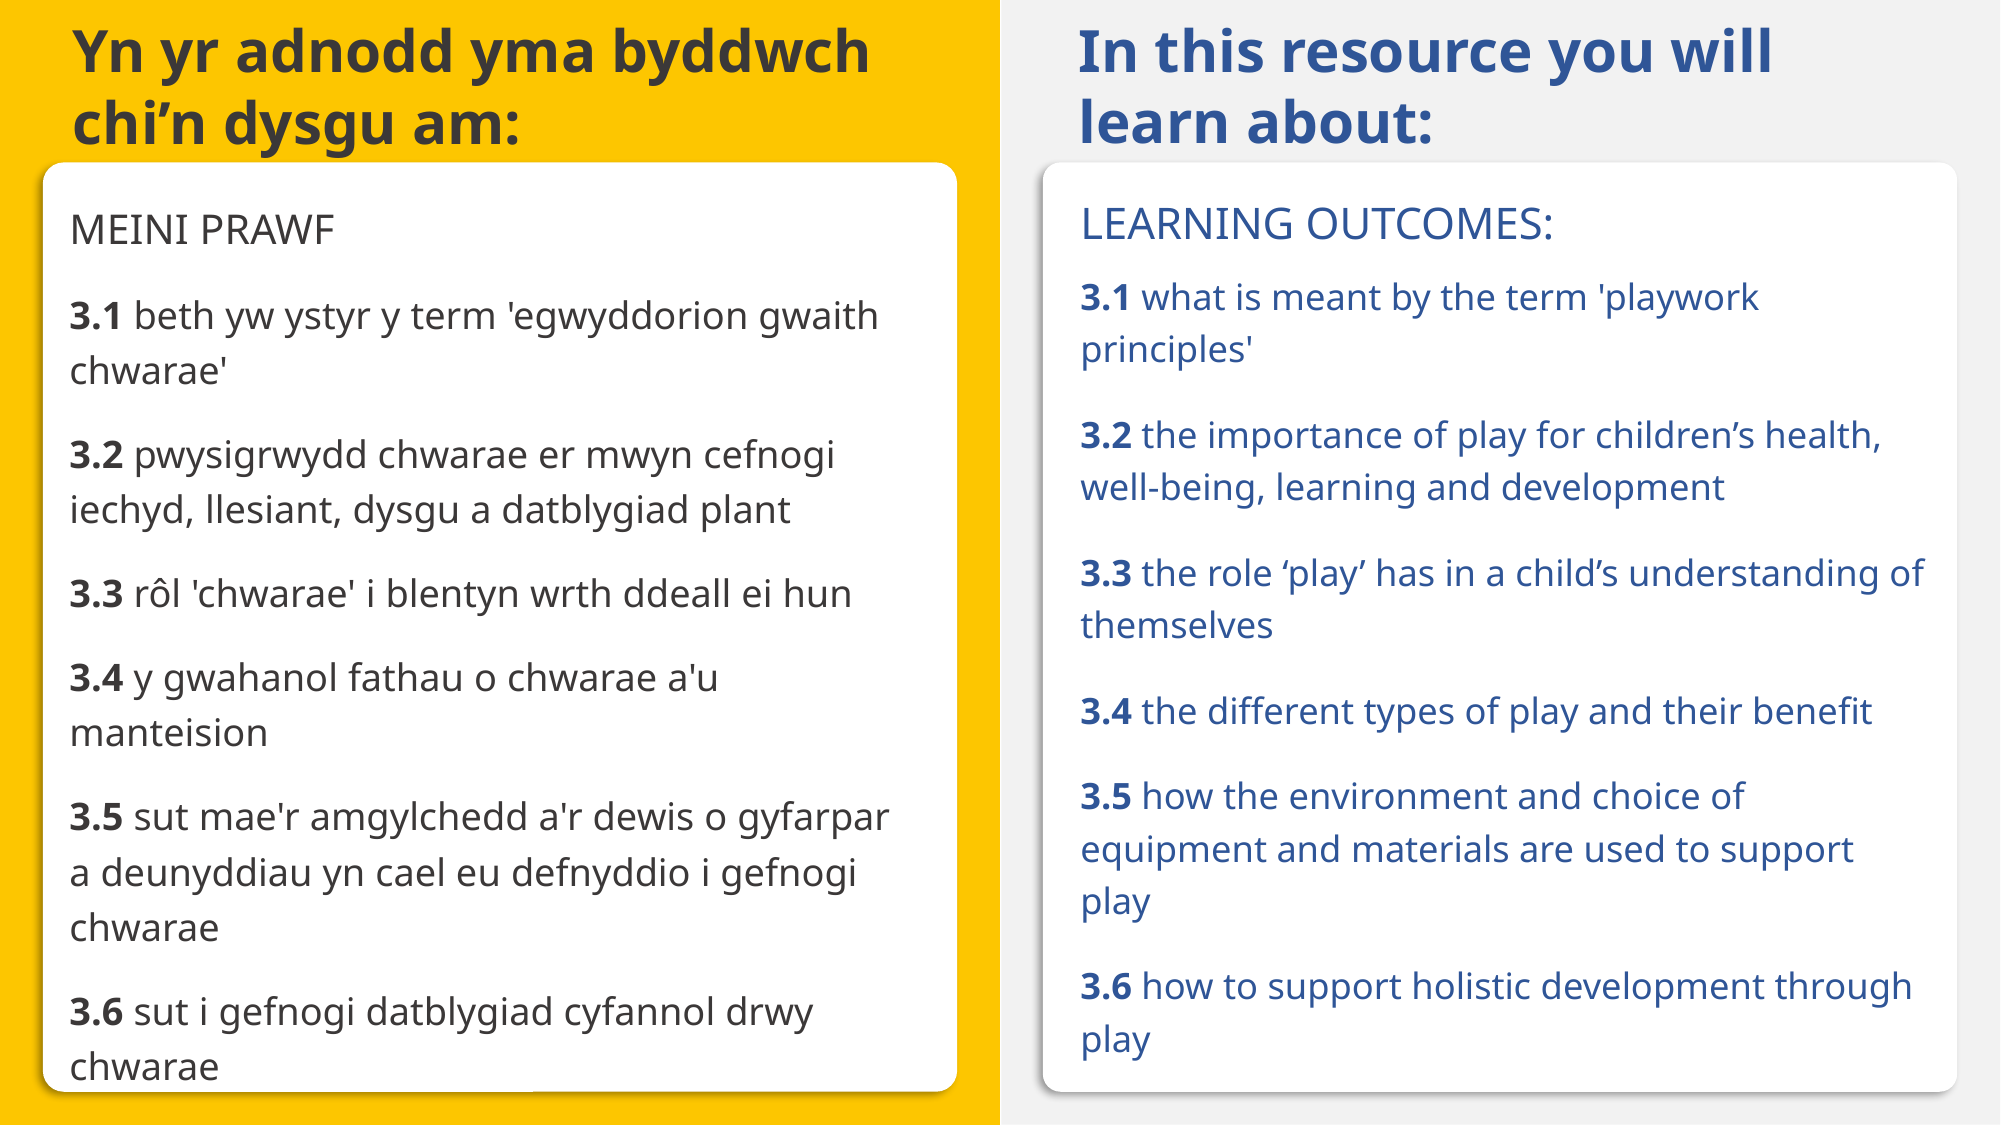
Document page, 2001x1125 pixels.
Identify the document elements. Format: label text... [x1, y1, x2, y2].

title Yn yr adnodd yma byddwch chi’n dysgu am: [57, 8, 951, 176]
list MEINI PRAWF 3.1 beth yw ystyr y term 'egwyddorion gwaith chwarae' 3.2 pwysigrwydd chwarae er mwyn cefnogi iechyd, llesiant, dysgu a datblygiad plant 3.3 rôl 'chwarae' i blentyn wrth ddeall ei hun 3.4 y gwahanol fathau o chwarae a'u manteision 3.5 sut mae'r amgylchedd a'r dewis o gyfarpar a deunyddiau yn cael eu defnyddio i gefnogi chwarae 3.6 sut i gefnogi datblygiad cyfannol drwy chwarae [54, 189, 930, 1109]
list LEARNING OUTCOMES: 3.1 what is meant by the term 'playwork principles' 3.2 the importance of play for children’s health, well-being, learning and development 3.3 the role ‘play’ has in a child’s understanding of themselves 3.4 the different types of play and their benefit 3.5 how the environment and choice of equipment and materials are used to support play 3.6 how to support holistic development through play [1065, 189, 1941, 1075]
list In this resource you will learn about: [1063, 8, 1941, 173]
